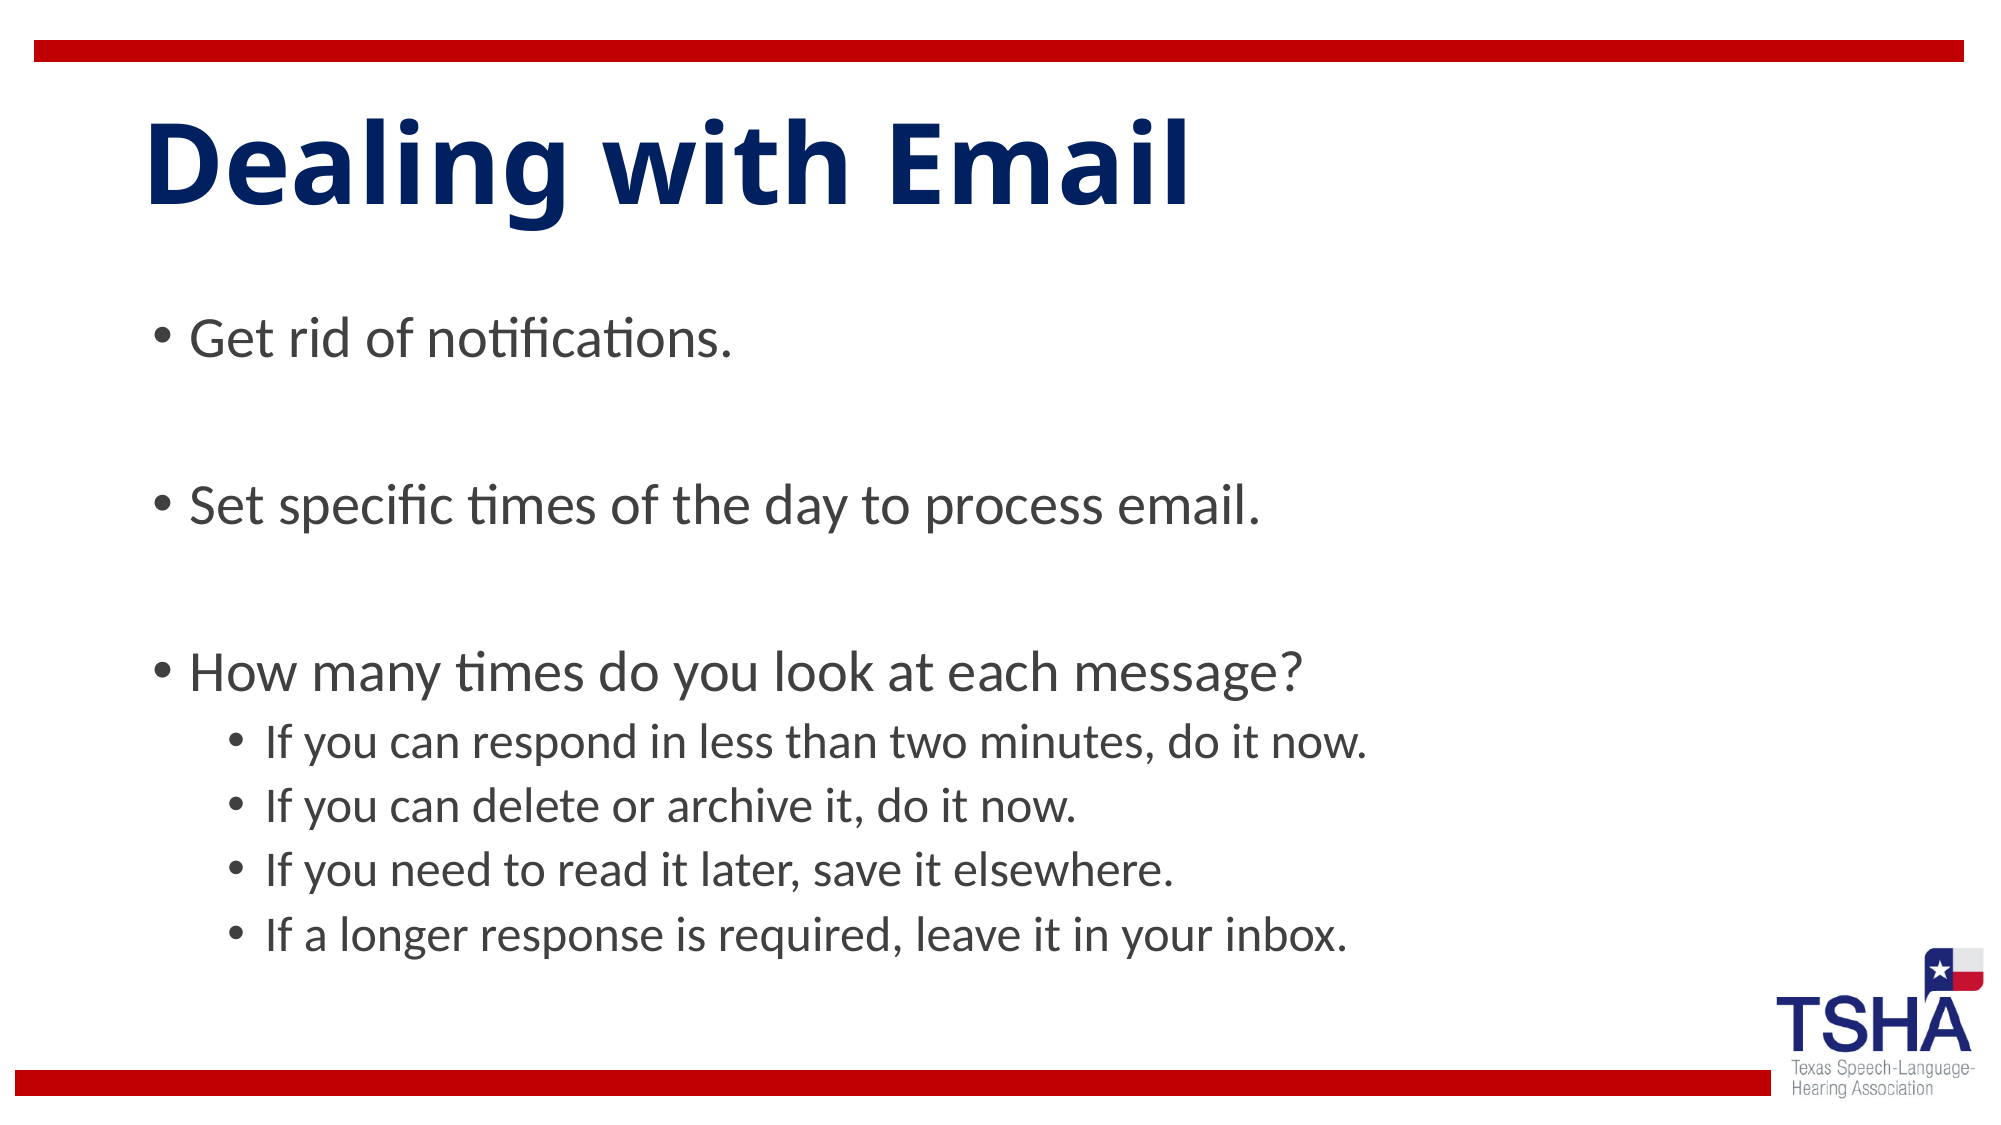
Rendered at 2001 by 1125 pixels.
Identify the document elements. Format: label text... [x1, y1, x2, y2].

picture [1757, 919, 2000, 1125]
title Dealing with Email [54, 59, 1780, 278]
list Get rid of notifications. Set specific times of the day to process email. How many times do you look at each message? If you can respond in less than two minutes, do it now. If you can delete or archive it, do it now. If you need to read it later, save it elsewhere. If a longer response is required, leave it in your inbox. [137, 299, 1863, 1014]
